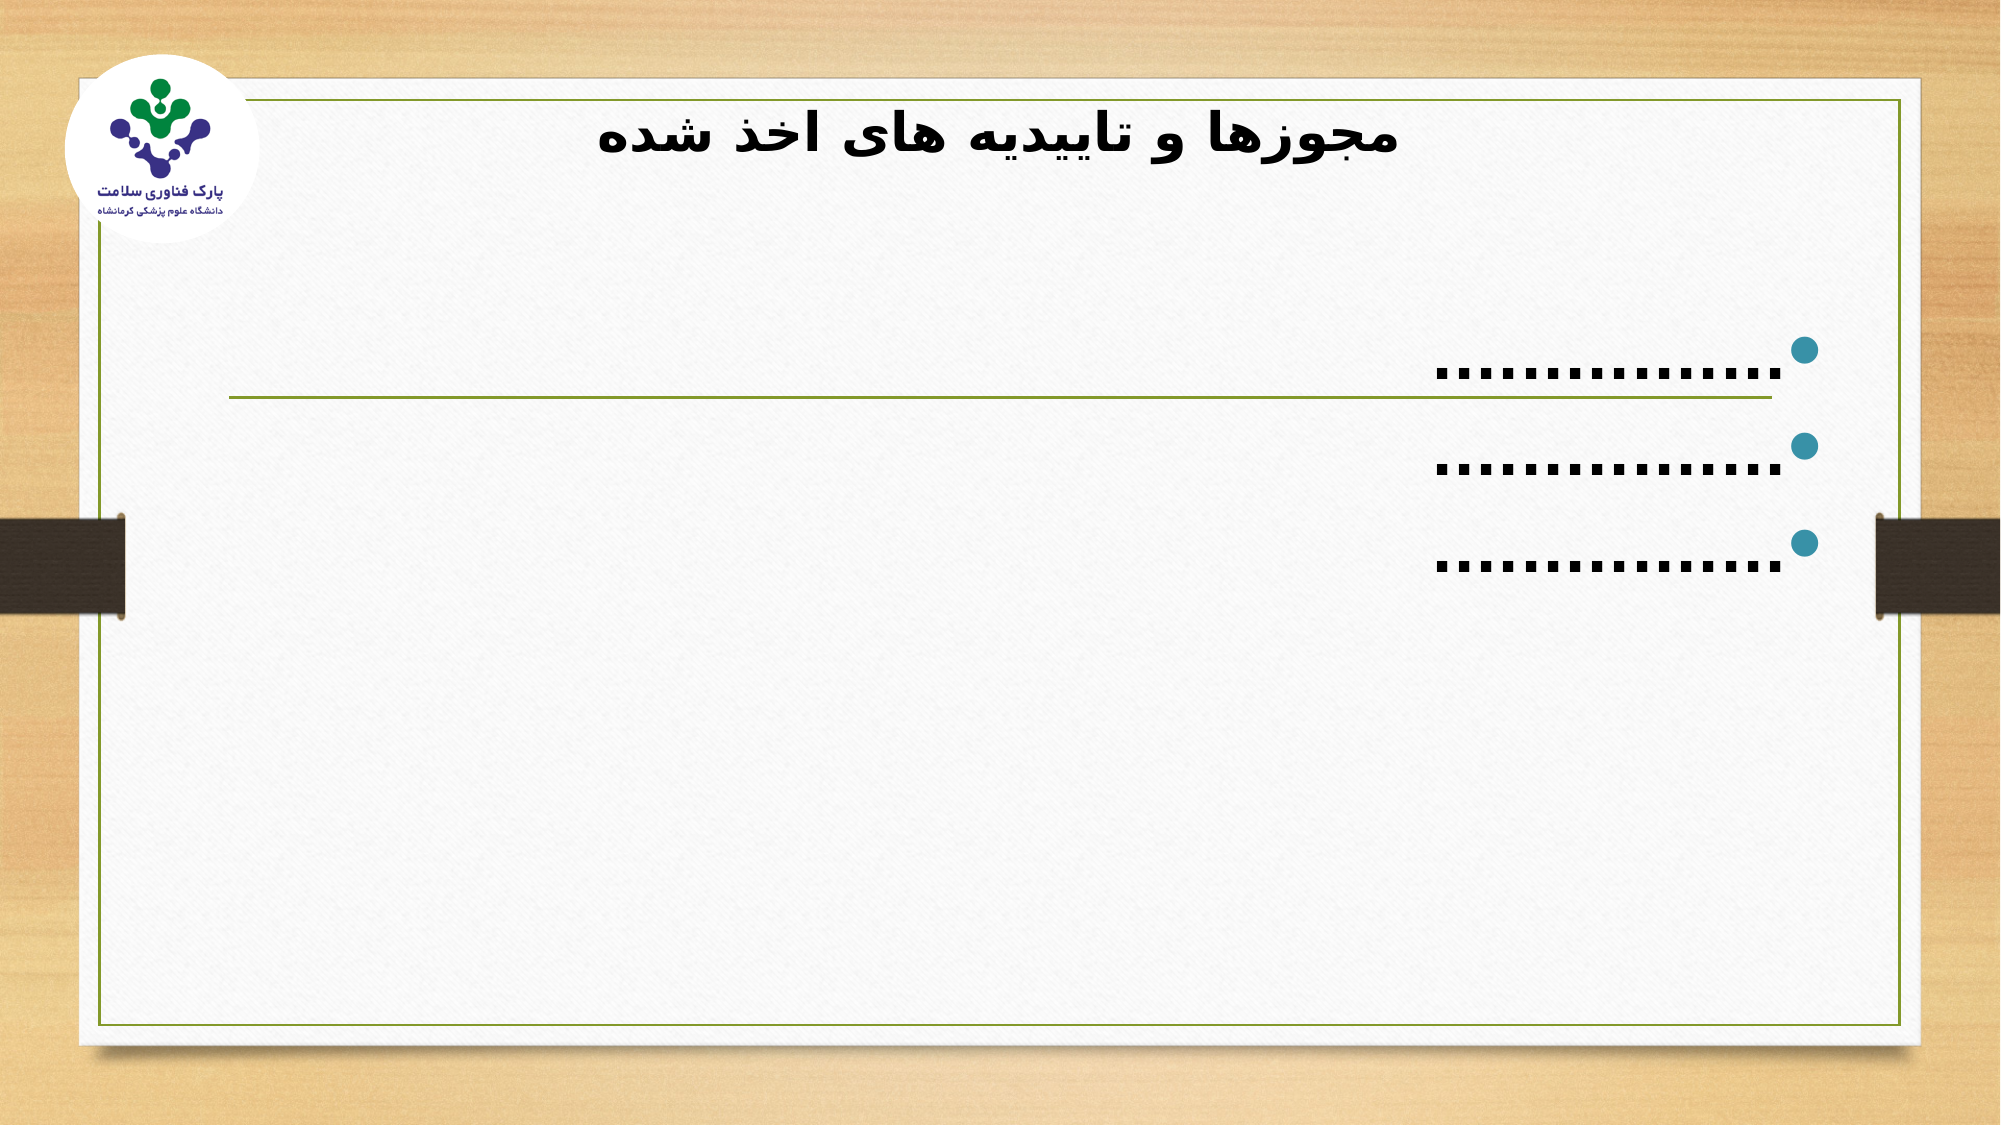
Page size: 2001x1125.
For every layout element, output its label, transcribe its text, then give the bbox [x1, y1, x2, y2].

title مجوزها و تاییدیه های اخذ شده [260, 54, 1863, 193]
picture [0, 0, 2001, 1125]
list ................ ................ ................ [889, 299, 1863, 679]
